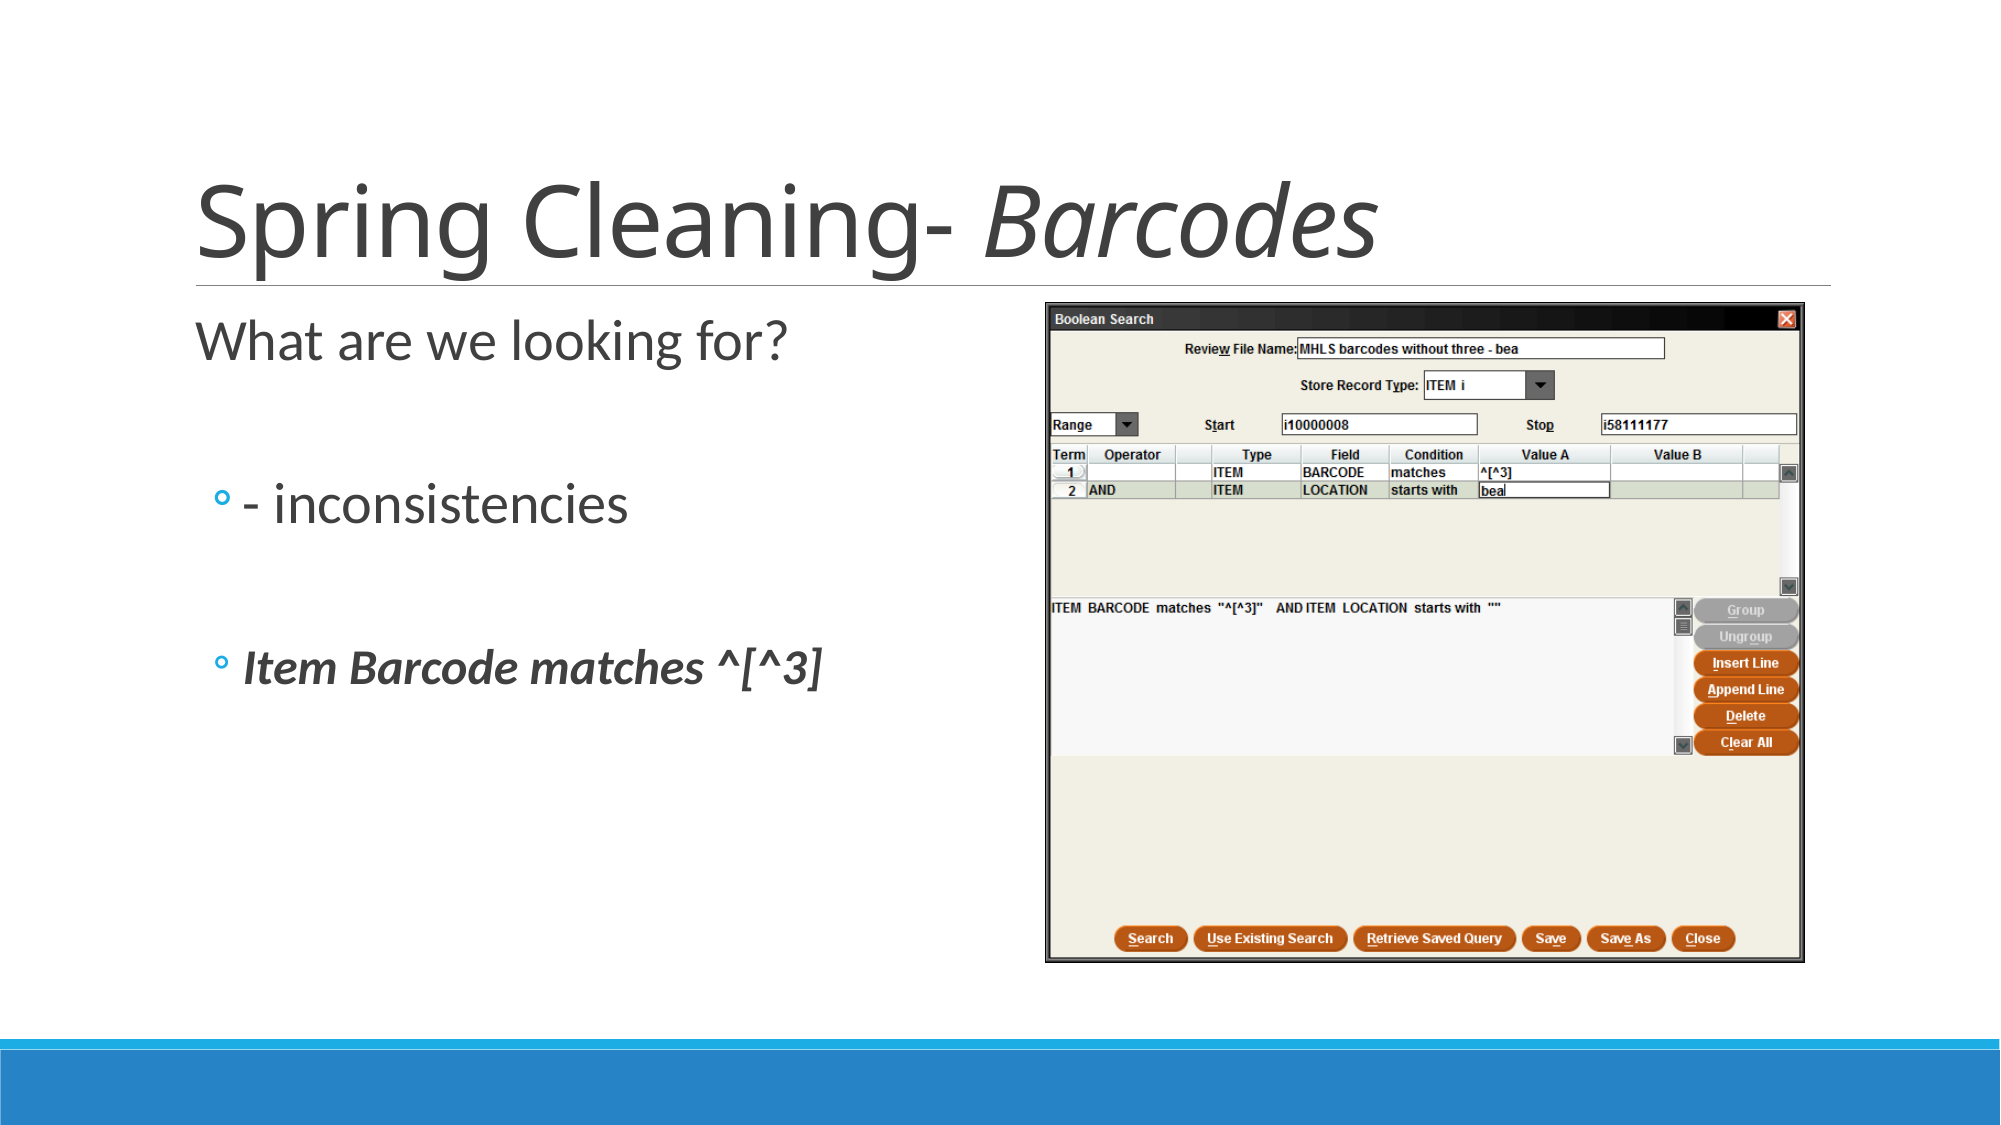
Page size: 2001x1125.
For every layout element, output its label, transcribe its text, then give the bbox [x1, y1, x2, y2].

title Spring Cleaning- Barcodes [180, 47, 1830, 285]
list What are we looking for? - inconsistencies Item Barcode matches ^[^3] [180, 302, 990, 963]
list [1044, 302, 1805, 964]
